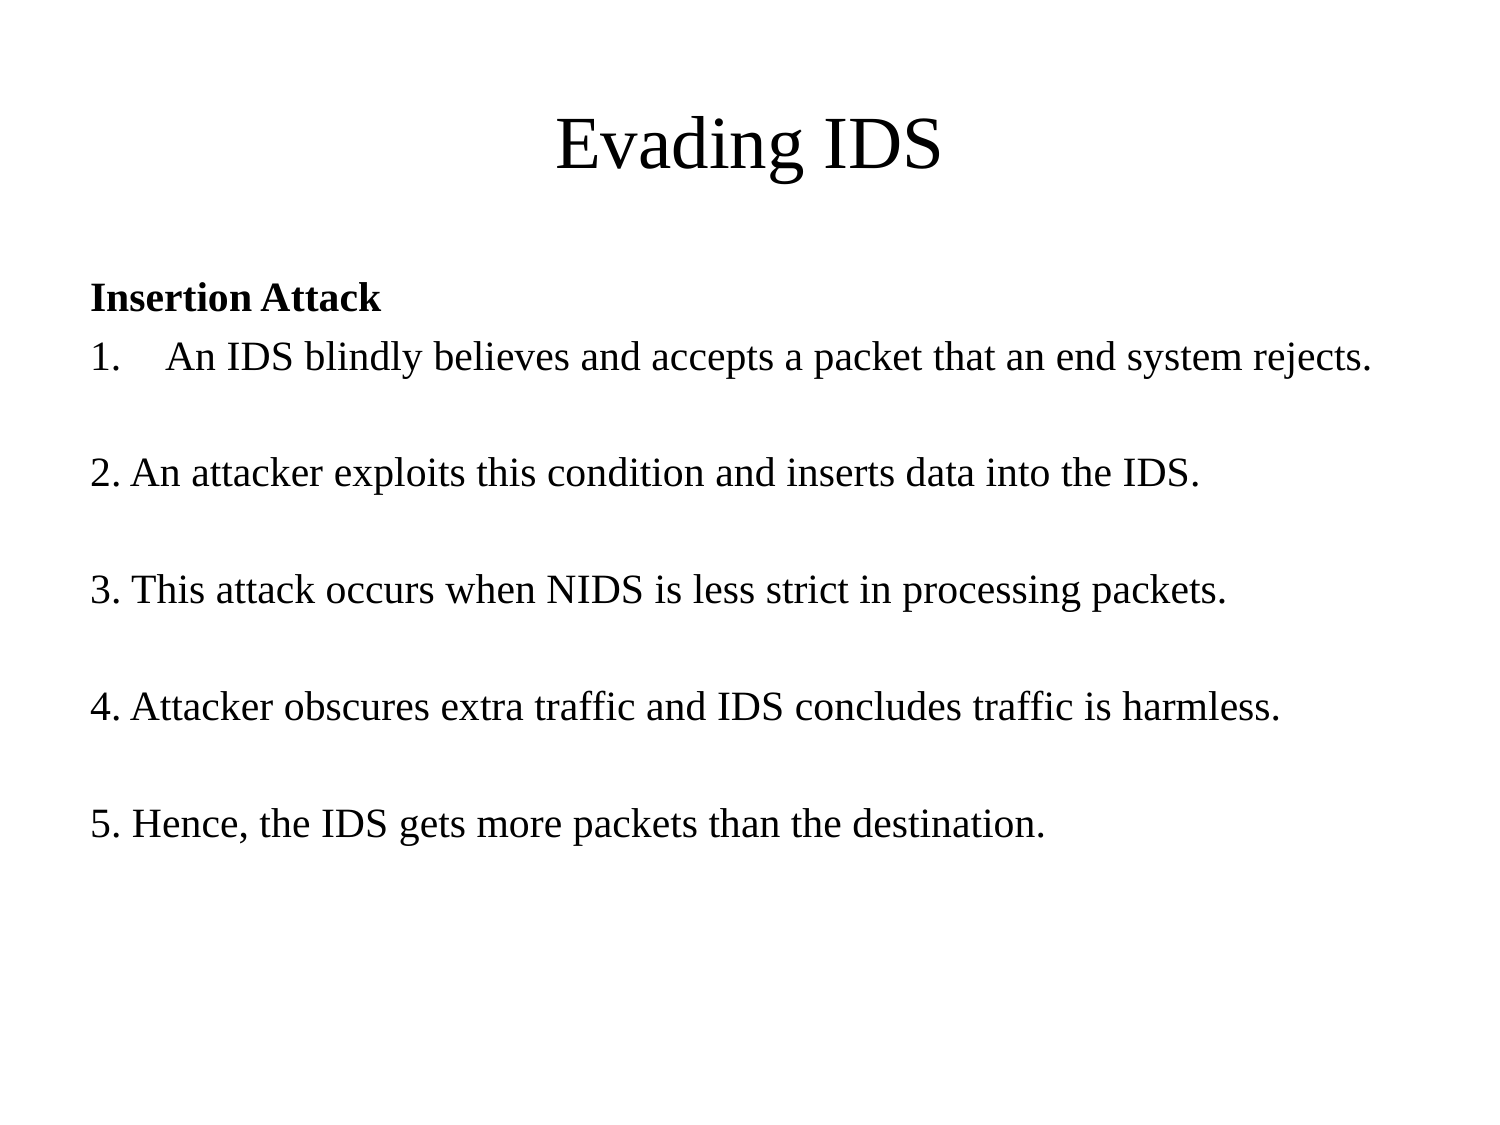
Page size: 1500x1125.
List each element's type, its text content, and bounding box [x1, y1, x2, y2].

title Evading IDS [75, 45, 1425, 233]
list Insertion Attack An IDS blindly believes and accepts a packet that an end system rejects. 2. An attacker exploits this condition and inserts data into the IDS. 3. This attack occurs when NIDS is less strict in processing packets. 4. Attacker obscures extra traffic and IDS concludes traffic is harmless. 5. Hence, the IDS gets more packets than the destination. [75, 262, 1425, 1005]
